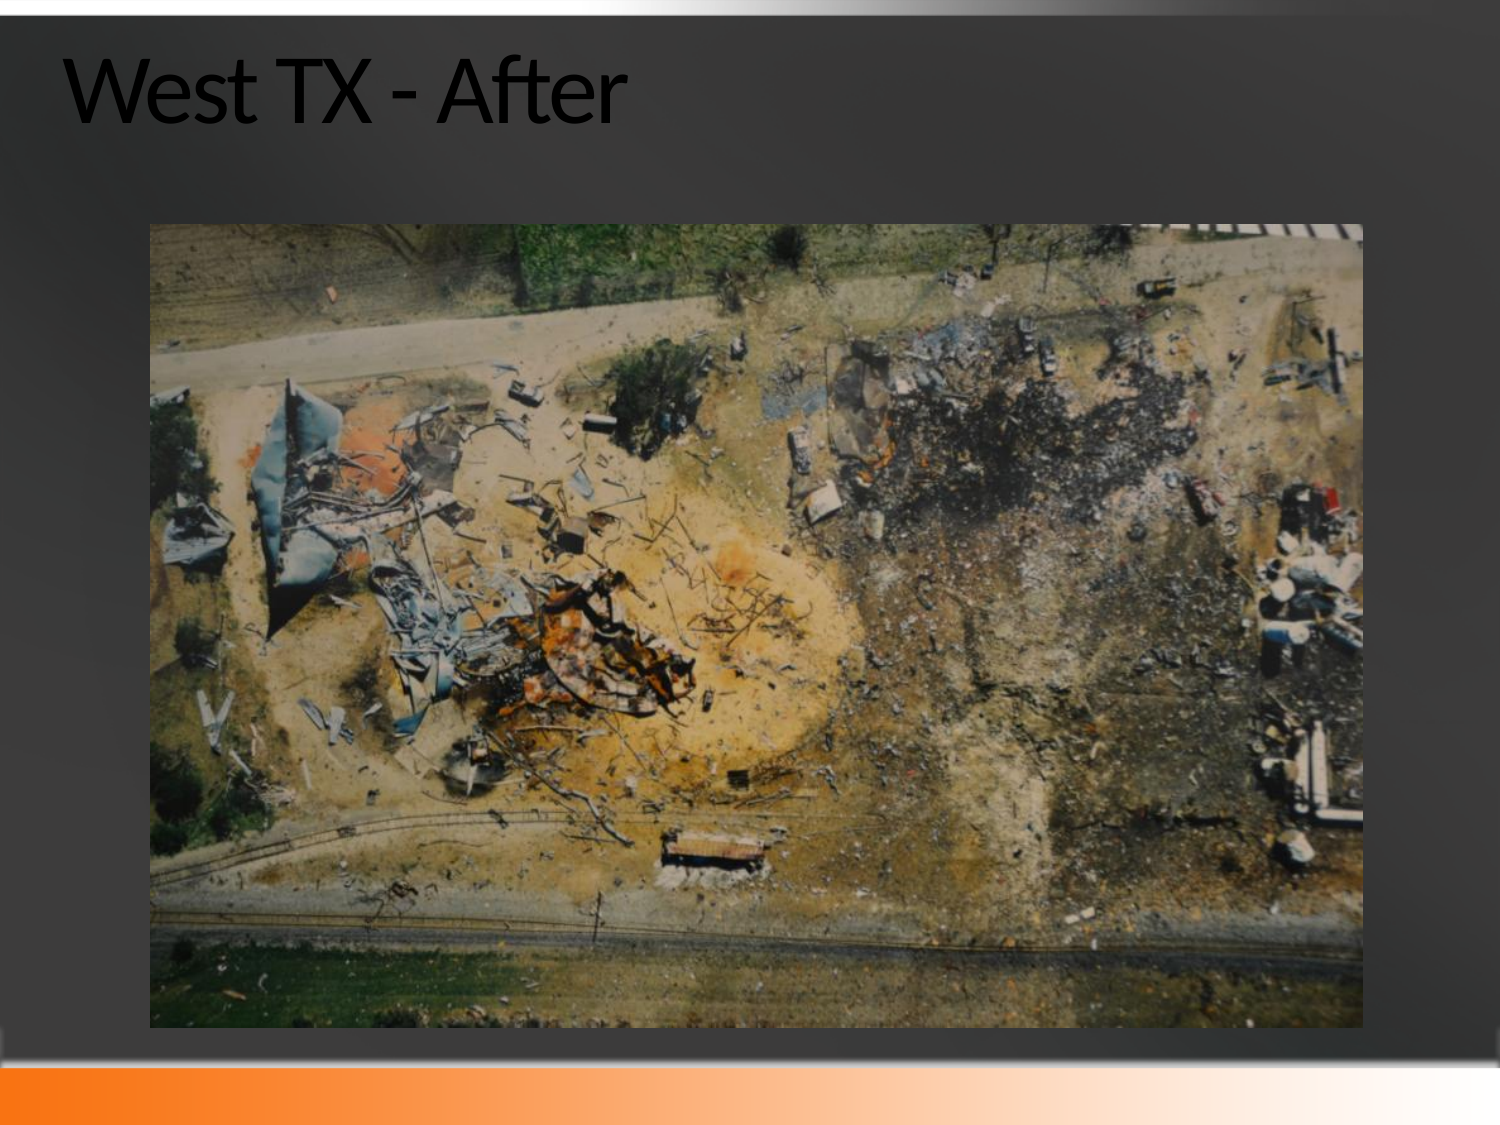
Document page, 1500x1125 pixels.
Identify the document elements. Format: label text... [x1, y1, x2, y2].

picture [0, 0, 1500, 1125]
title West TX - After [62, 37, 1438, 147]
